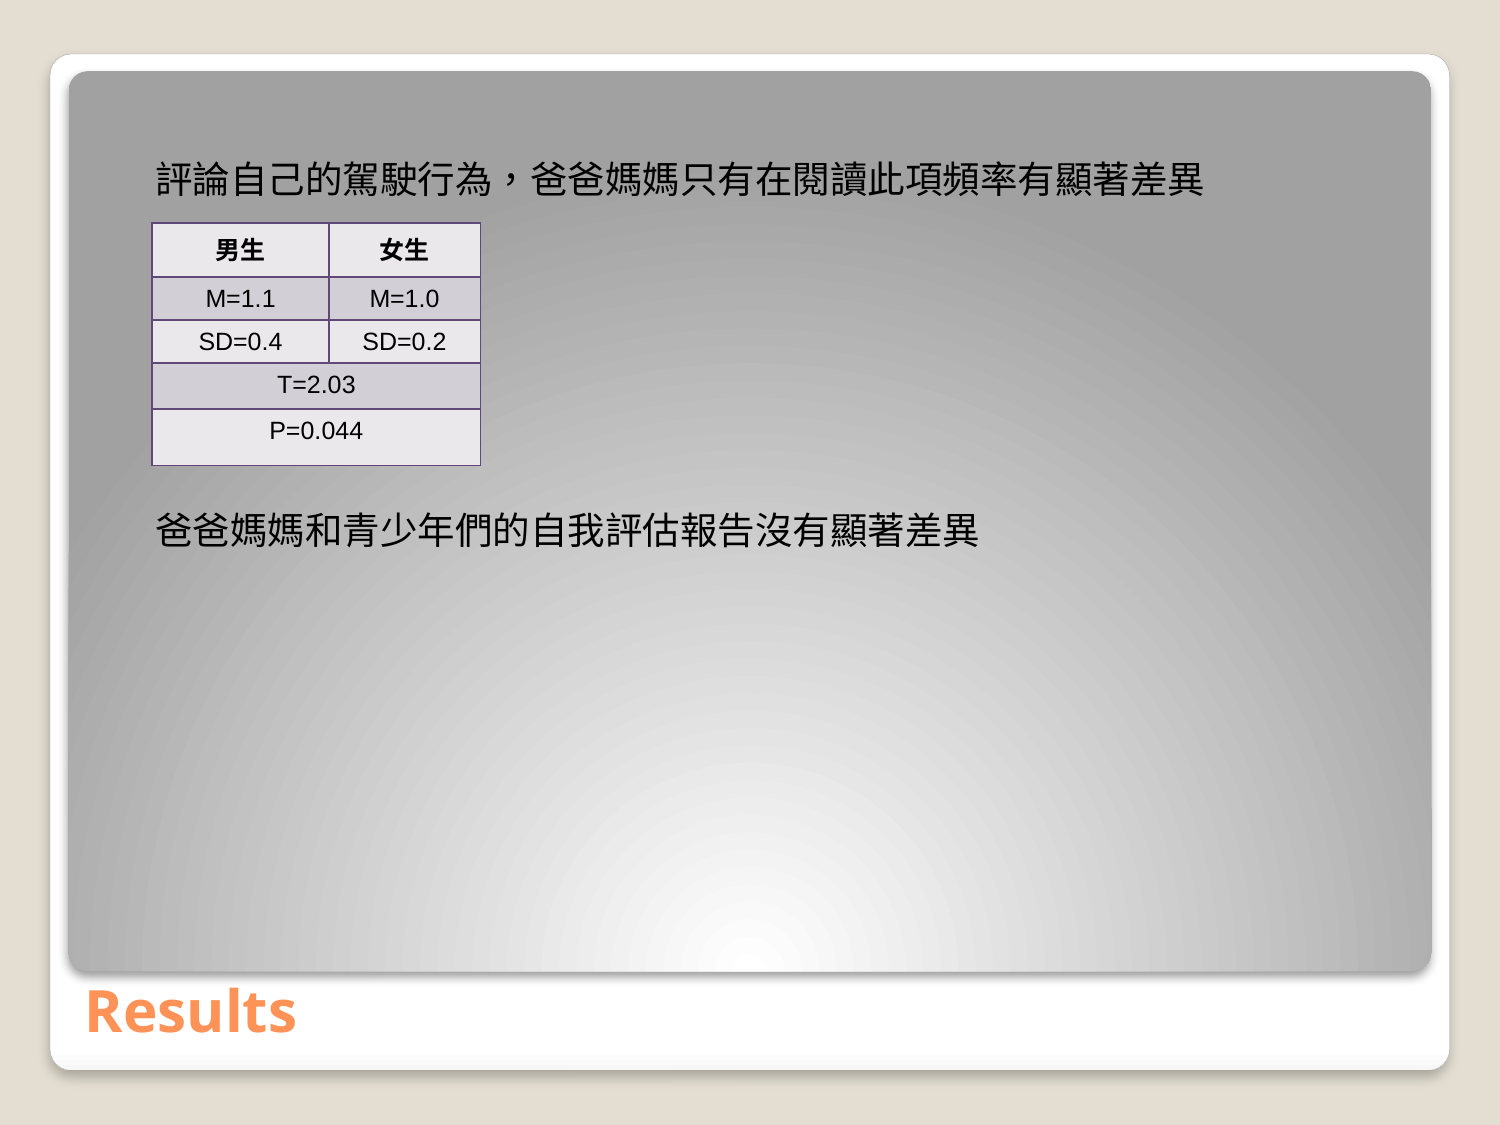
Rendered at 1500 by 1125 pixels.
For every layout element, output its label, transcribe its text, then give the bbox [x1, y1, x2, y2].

table_cell SD=0.4 [153, 321, 328, 362]
list 評論自己的駕駛行為，爸爸媽媽只有在閱讀此項頻率有顯著差異 爸爸媽媽和青少年們的自我評估報告沒有顯著差異 [82, 140, 1425, 828]
title Results [70, 878, 1413, 1052]
table_cell M=1.1 [153, 278, 328, 319]
table_header 女生 [330, 224, 480, 276]
table_cell M=1.0 [330, 278, 480, 319]
table_cell T=2.03 [153, 364, 480, 408]
table_header 男生 [153, 224, 328, 276]
table_cell P=0.044 [153, 410, 480, 465]
table_cell SD=0.2 [330, 321, 480, 362]
